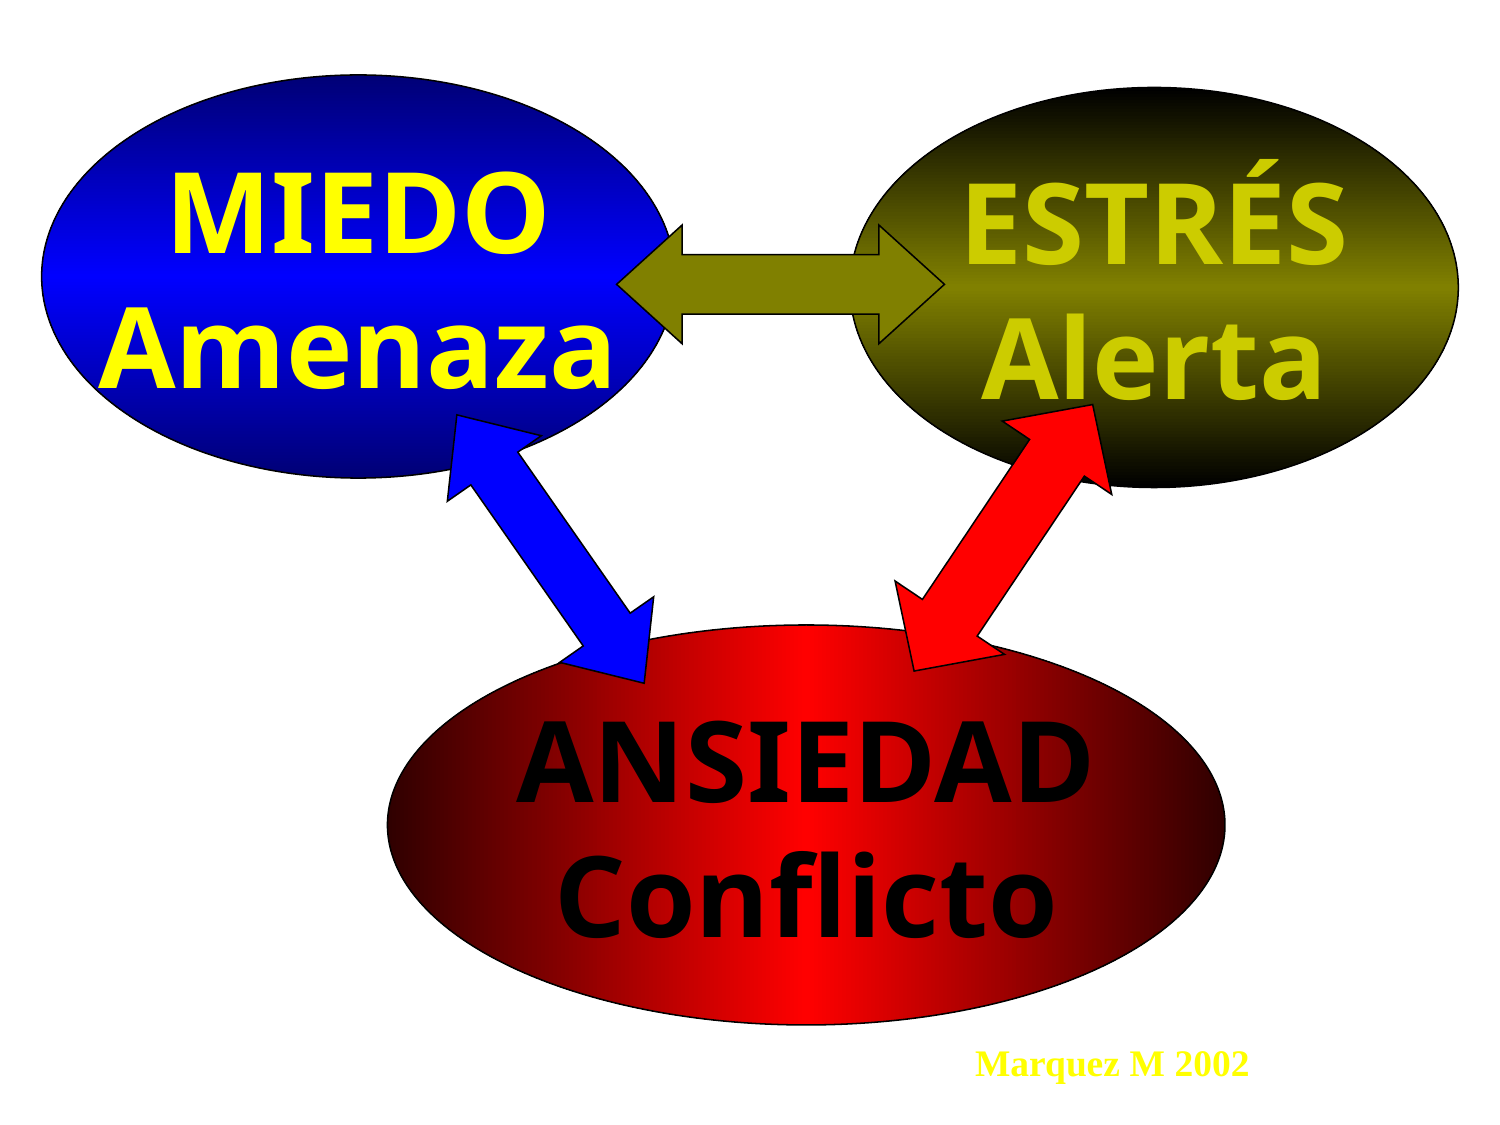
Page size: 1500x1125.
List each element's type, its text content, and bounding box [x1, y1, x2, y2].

text_box ESTRÉS Alerta [852, 87, 1459, 488]
text_box [895, 404, 1112, 672]
text_box [616, 224, 945, 344]
text_box ANSIEDAD Conflicto [387, 624, 1225, 1025]
text_box [447, 414, 654, 684]
text_box Marquez M 2002 [960, 1031, 1265, 1091]
text_box MIEDO Amenaza [41, 74, 669, 479]
